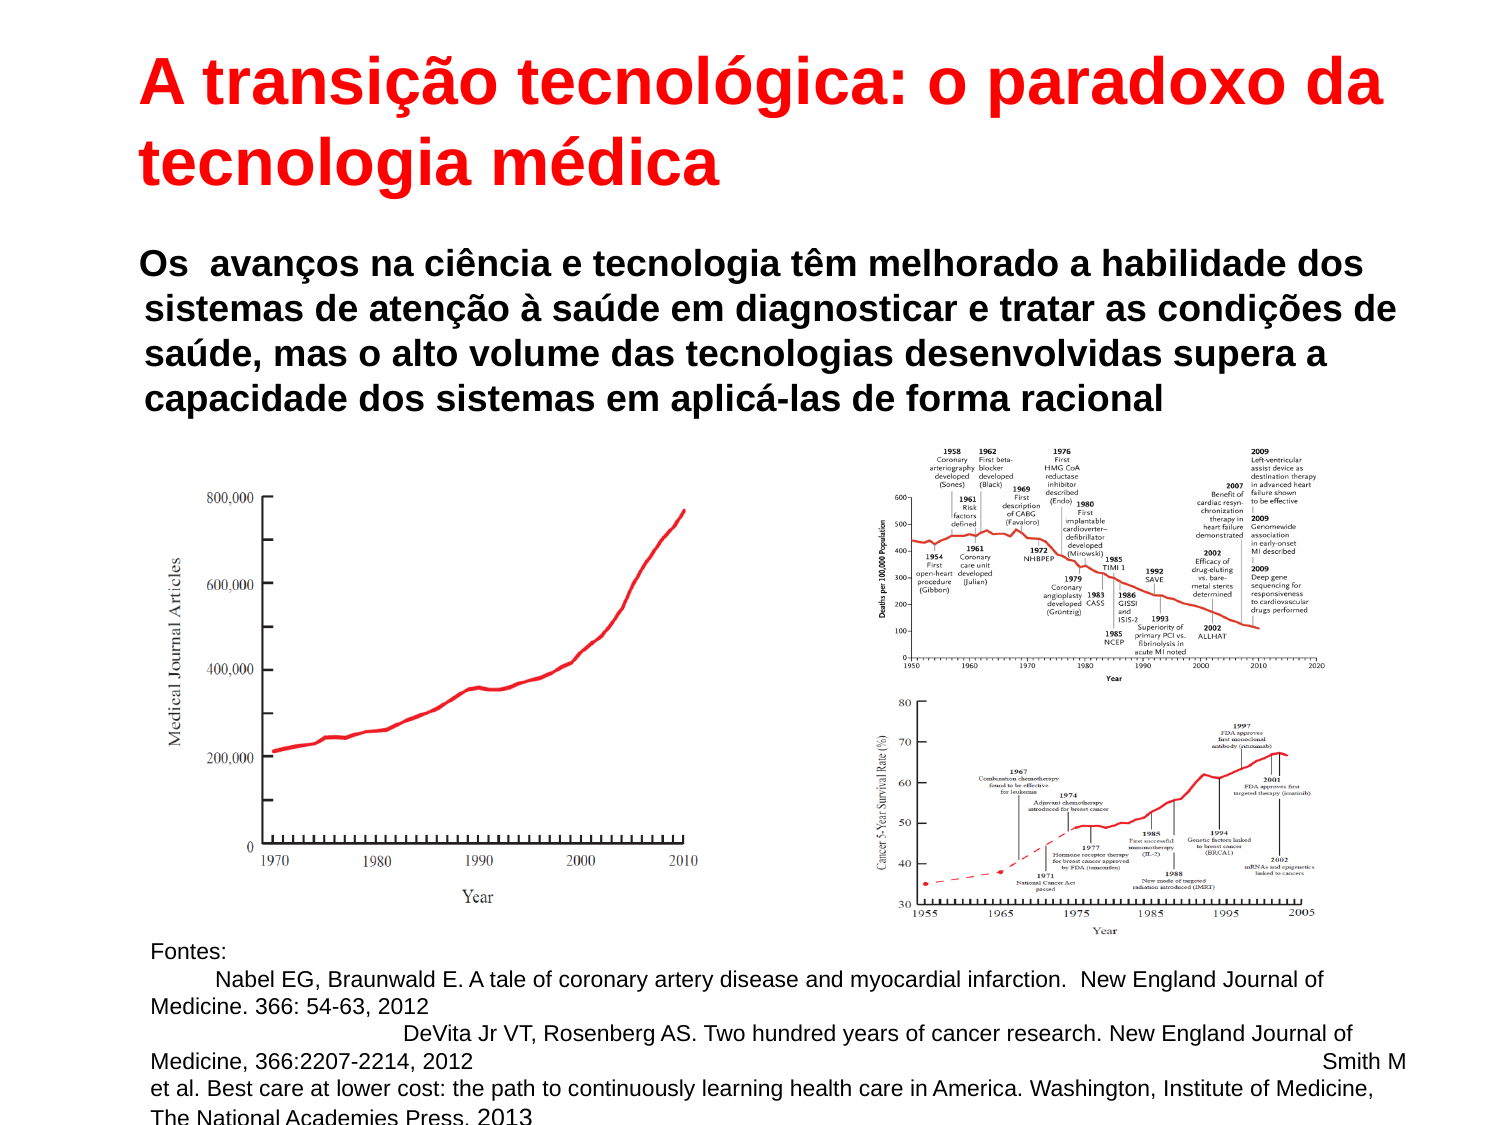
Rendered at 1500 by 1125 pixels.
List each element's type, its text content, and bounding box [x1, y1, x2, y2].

picture [147, 467, 774, 918]
text_box Os avanços na ciência e tecnologia têm melhorado a habilidade dos sistemas de atenção à saúde em diagnosticar e tratar as condições de saúde, mas o alto volume das tecnologias desenvolvidas supera a capacidade dos sistemas em aplicá-las de forma racional [73, 231, 1424, 975]
text_box A transição tecnológica: o paradoxo da tecnologia médica [123, 30, 1474, 219]
picture [867, 692, 1347, 938]
picture [867, 444, 1330, 684]
text_box Fontes: Nabel EG, Braunwald E. A tale of coronary artery disease and myocardial infarction. New England Journal of Medicine. 366: 54-63, 2012 DeVita Jr VT, Rosenberg AS. Two hundred years of cancer research. New England Journal of Medicine, 366:2207-2214, 2012 Smith M et al. Best care at lower cost: the path to continuously learning health care in America. Washington, Institute of Medicine, The National Academies Press, 2013 [135, 929, 1435, 1125]
